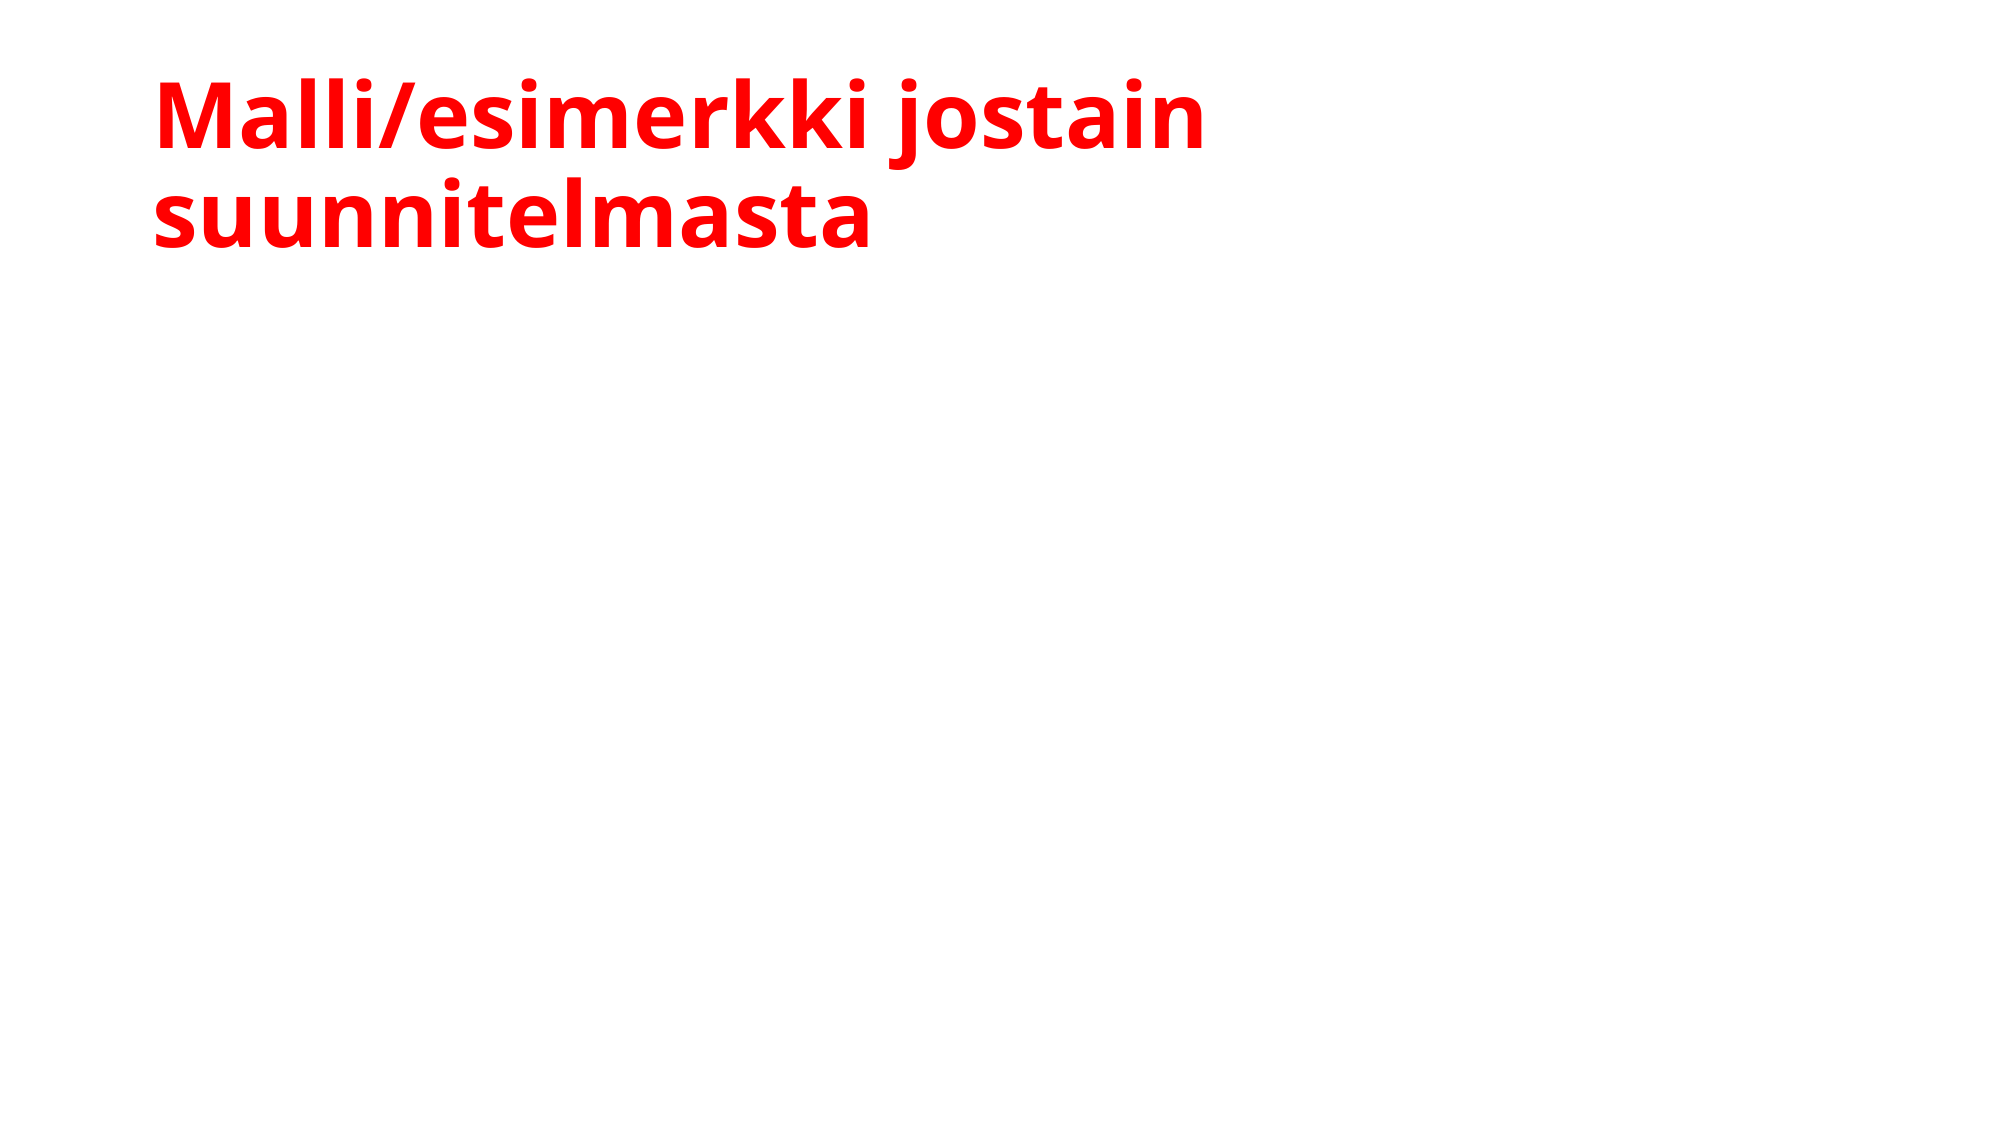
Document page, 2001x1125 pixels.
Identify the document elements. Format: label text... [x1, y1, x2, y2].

title Malli/esimerkki jostain suunnitelmasta [137, 59, 1863, 278]
